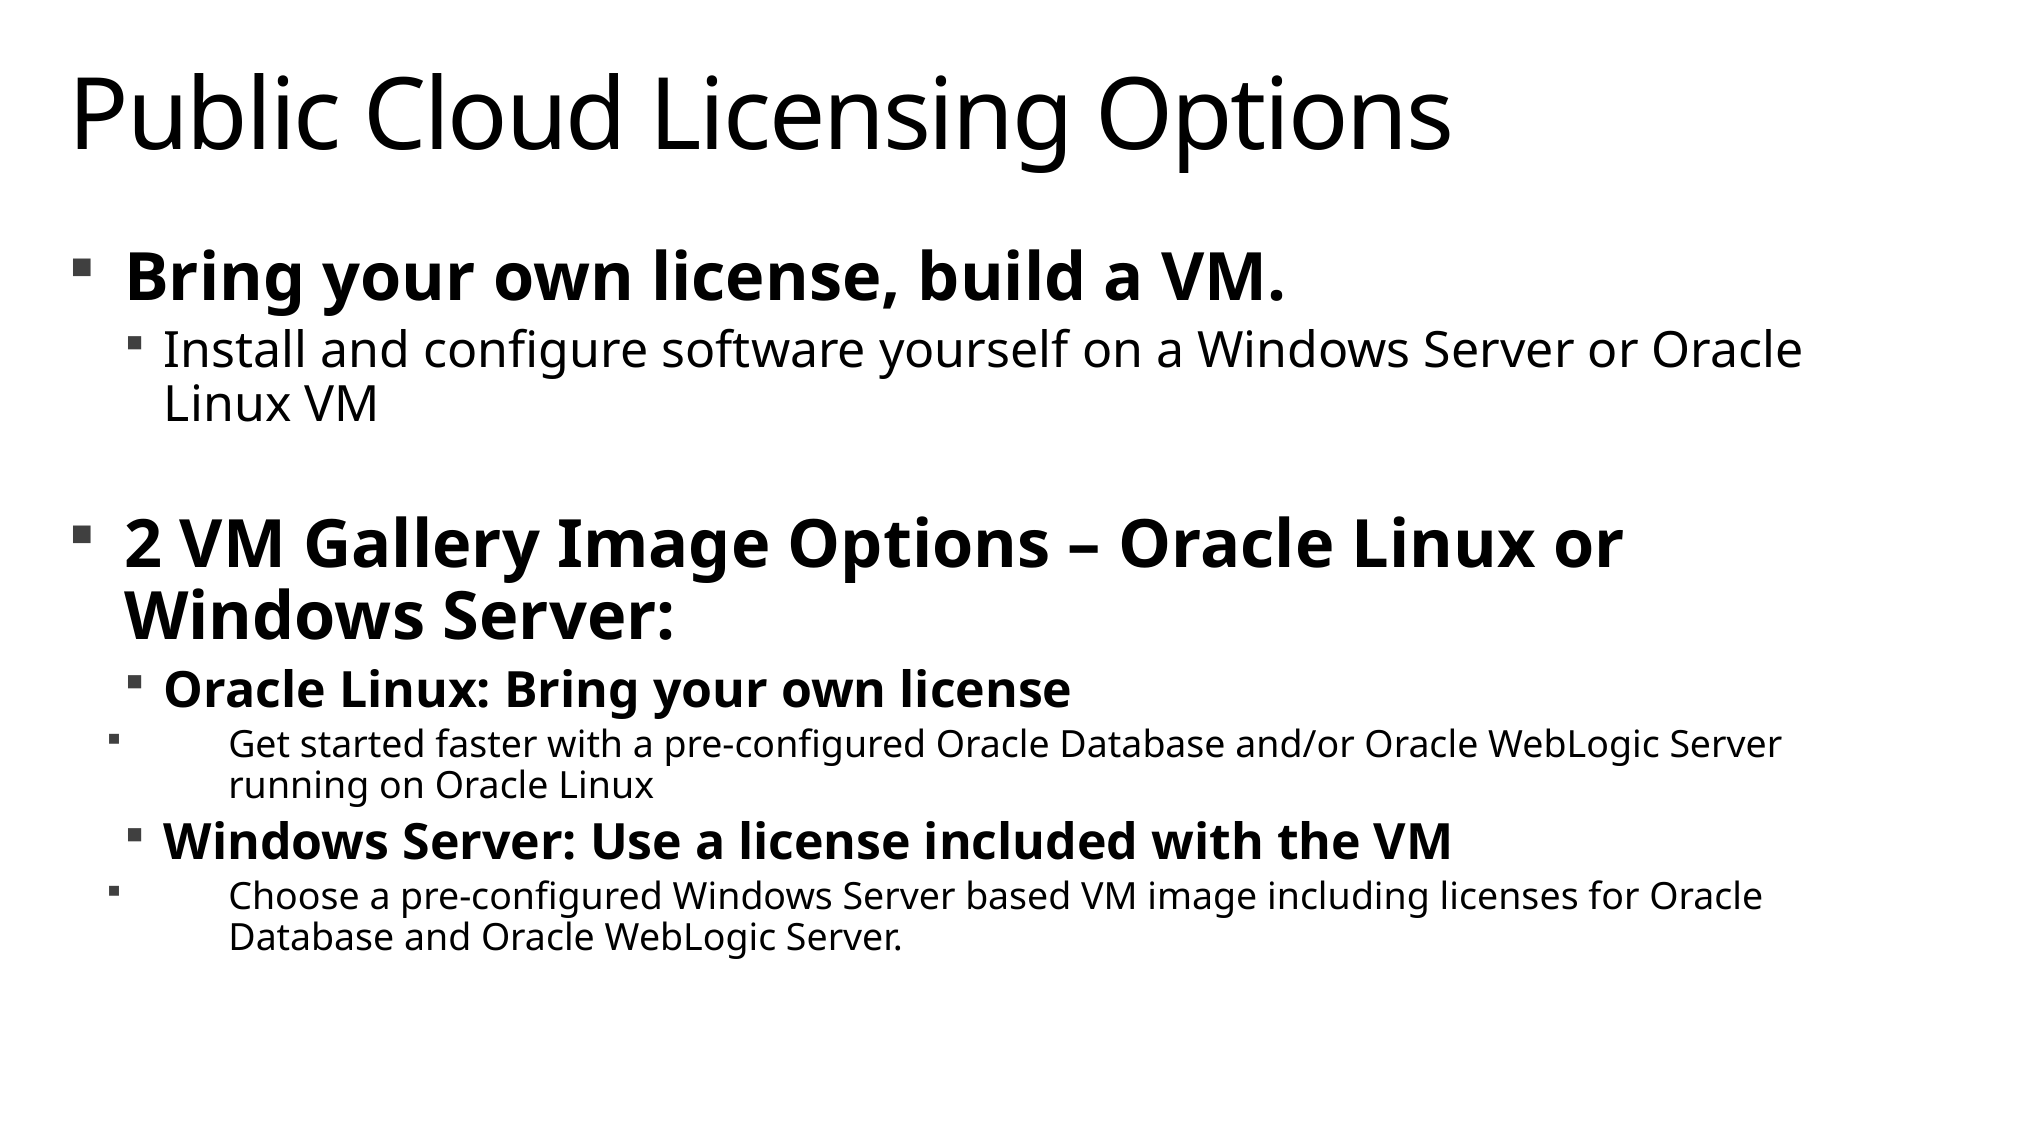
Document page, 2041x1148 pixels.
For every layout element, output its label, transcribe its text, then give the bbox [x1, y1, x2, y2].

title Public Cloud Licensing Options [45, 48, 1996, 199]
list Bring your own license, build a VM. Install and configure software yourself on a Windows Server or Oracle Linux VM 2 VM Gallery Image Options – Oracle Linux or Windows Server: Oracle Linux: Bring your own license Get started faster with a pre-configured Oracle Database and/or Oracle WebLogic Server running on Oracle Linux Windows Server: Use a license included with the VM Choose a pre-configured Windows Server based VM image including licenses for Oracle Database and Oracle WebLogic Server. [44, 227, 1874, 978]
